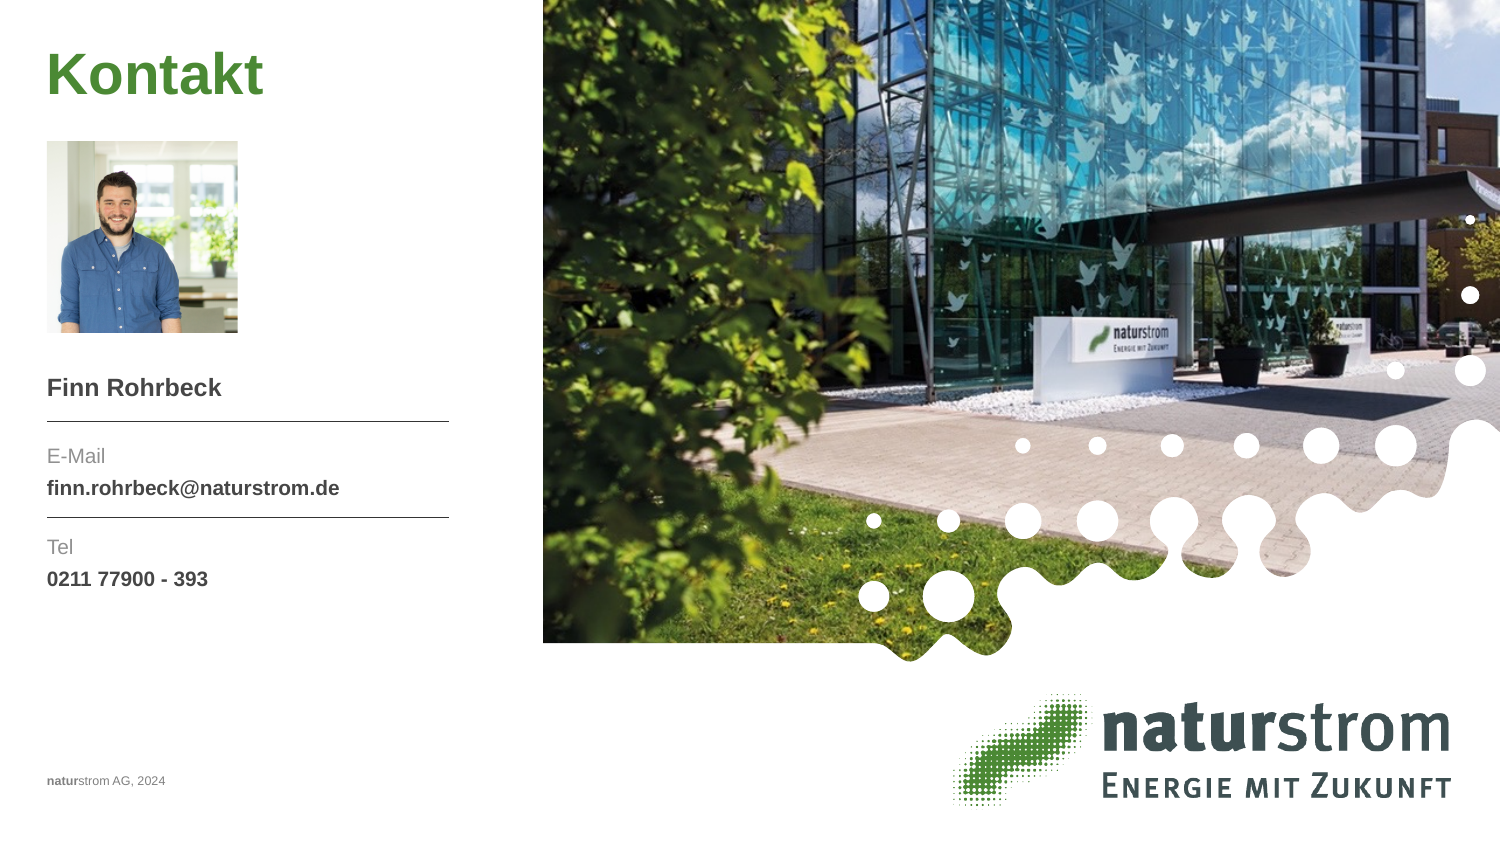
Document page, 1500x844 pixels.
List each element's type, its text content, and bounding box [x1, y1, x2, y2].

title Kontakt [46, 44, 449, 98]
picture [46, 141, 238, 333]
list naturstrom AG, 2024 [46, 662, 489, 809]
picture [953, 694, 1451, 810]
list E-Mail [46, 443, 449, 474]
picture [543, 0, 1500, 662]
list finn.rohrbeck@naturstrom.de [46, 474, 449, 501]
list Tel [46, 533, 449, 565]
list Finn Rohrbeck [46, 371, 449, 402]
list 0211 77900 - 393 [46, 565, 449, 591]
